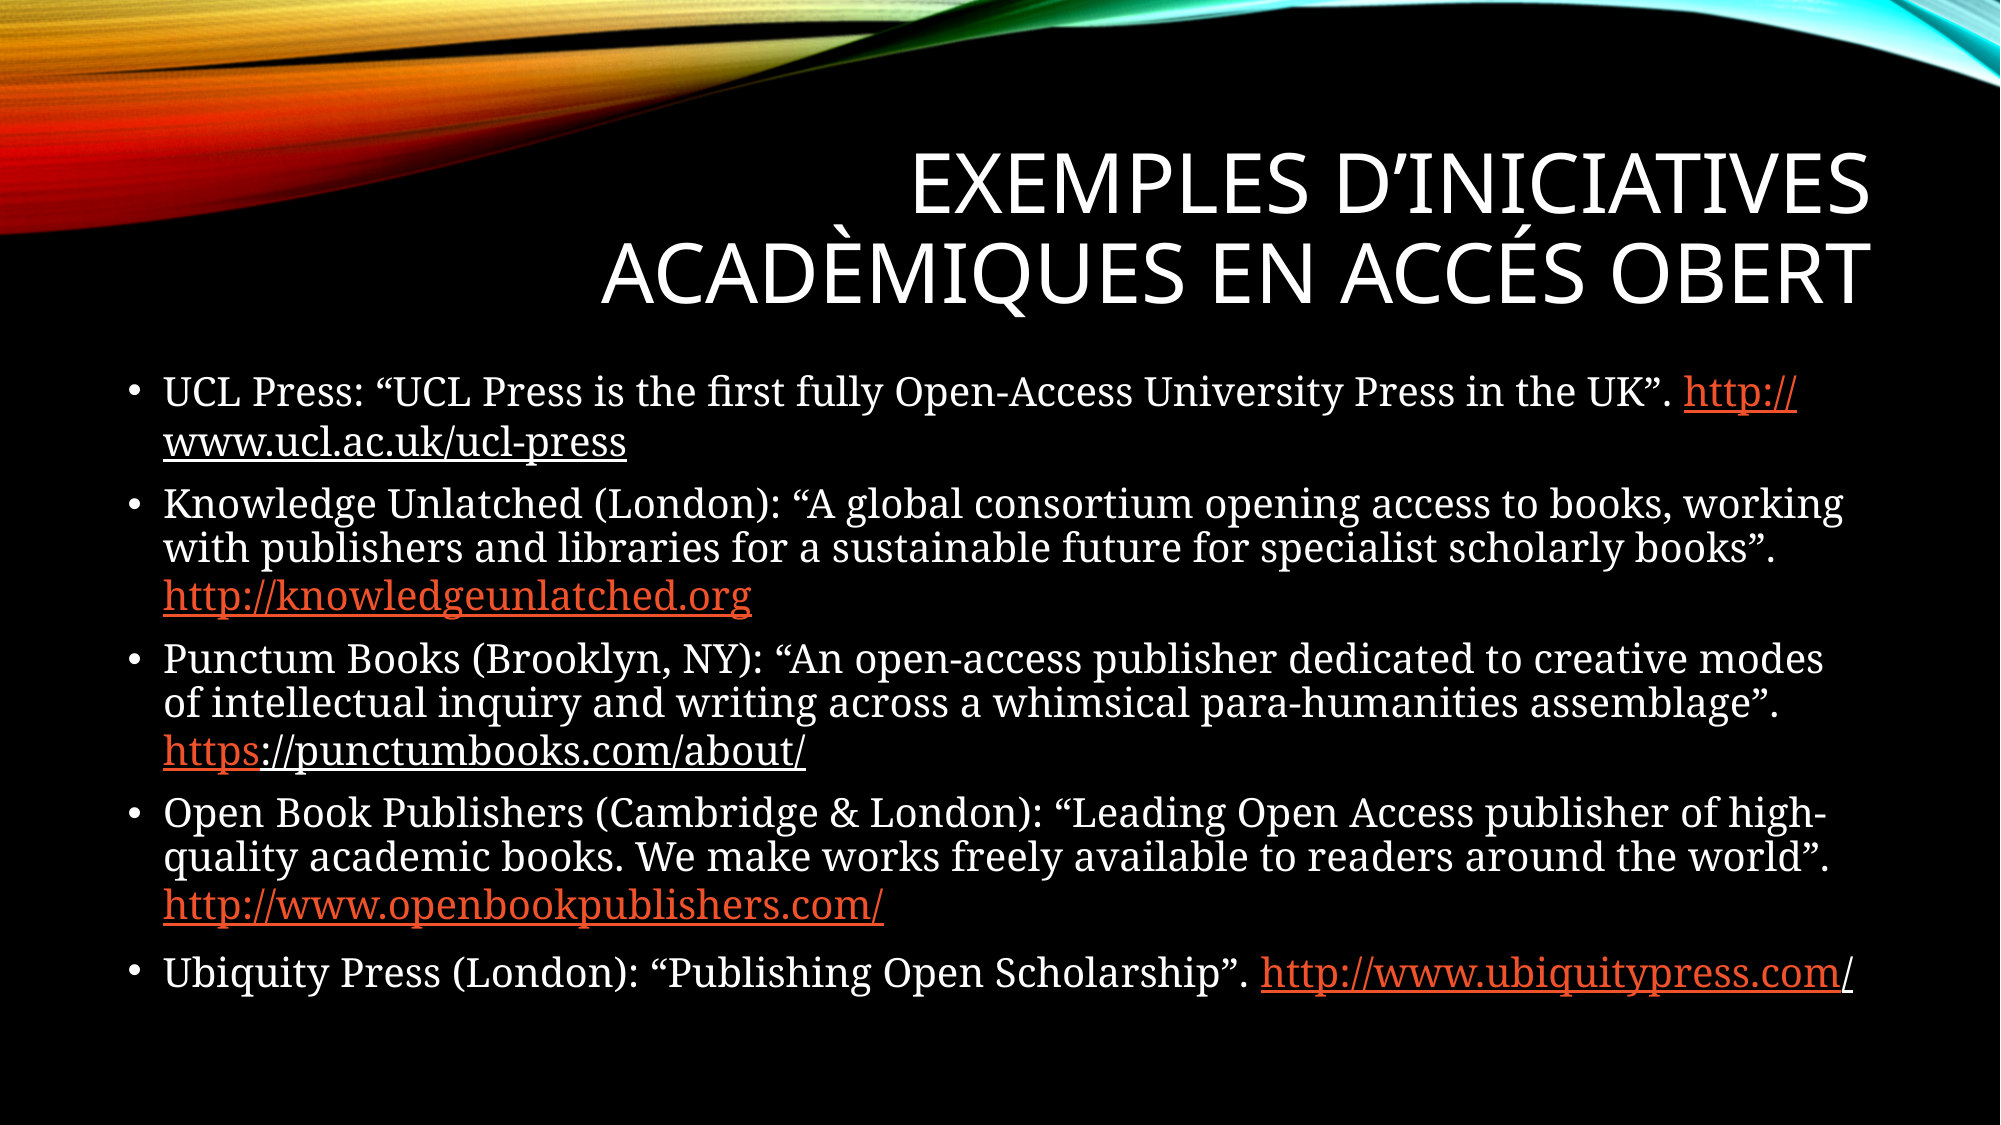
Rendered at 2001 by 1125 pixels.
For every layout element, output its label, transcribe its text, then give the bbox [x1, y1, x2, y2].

list UCL Press: “UCL Press is the first fully Open-Access University Press in the UK”. http://www.ucl.ac.uk/ucl-press Knowledge Unlatched (London): “A global consortium opening access to books, working with publishers and libraries for a sustainable future for specialist scholarly books”. http://knowledgeunlatched.org Punctum Books (Brooklyn, NY): “An open-access publisher dedicated to creative modes of intellectual inquiry and writing across a whimsical para-humanities assemblage”. https://punctumbooks.com/about/ Open Book Publishers (Cambridge & London): “Leading Open Access publisher of high-quality academic books. We make works freely available to readers around the world”. http://www.openbookpublishers.com/ Ubiquity Press (London): “Publishing Open Scholarship”. http://www.ubiquitypress.com/ [112, 360, 1888, 1021]
title Exemples d’iniciatives acadèmiques en accés obert [474, 125, 1888, 338]
picture [0, 0, 2000, 237]
